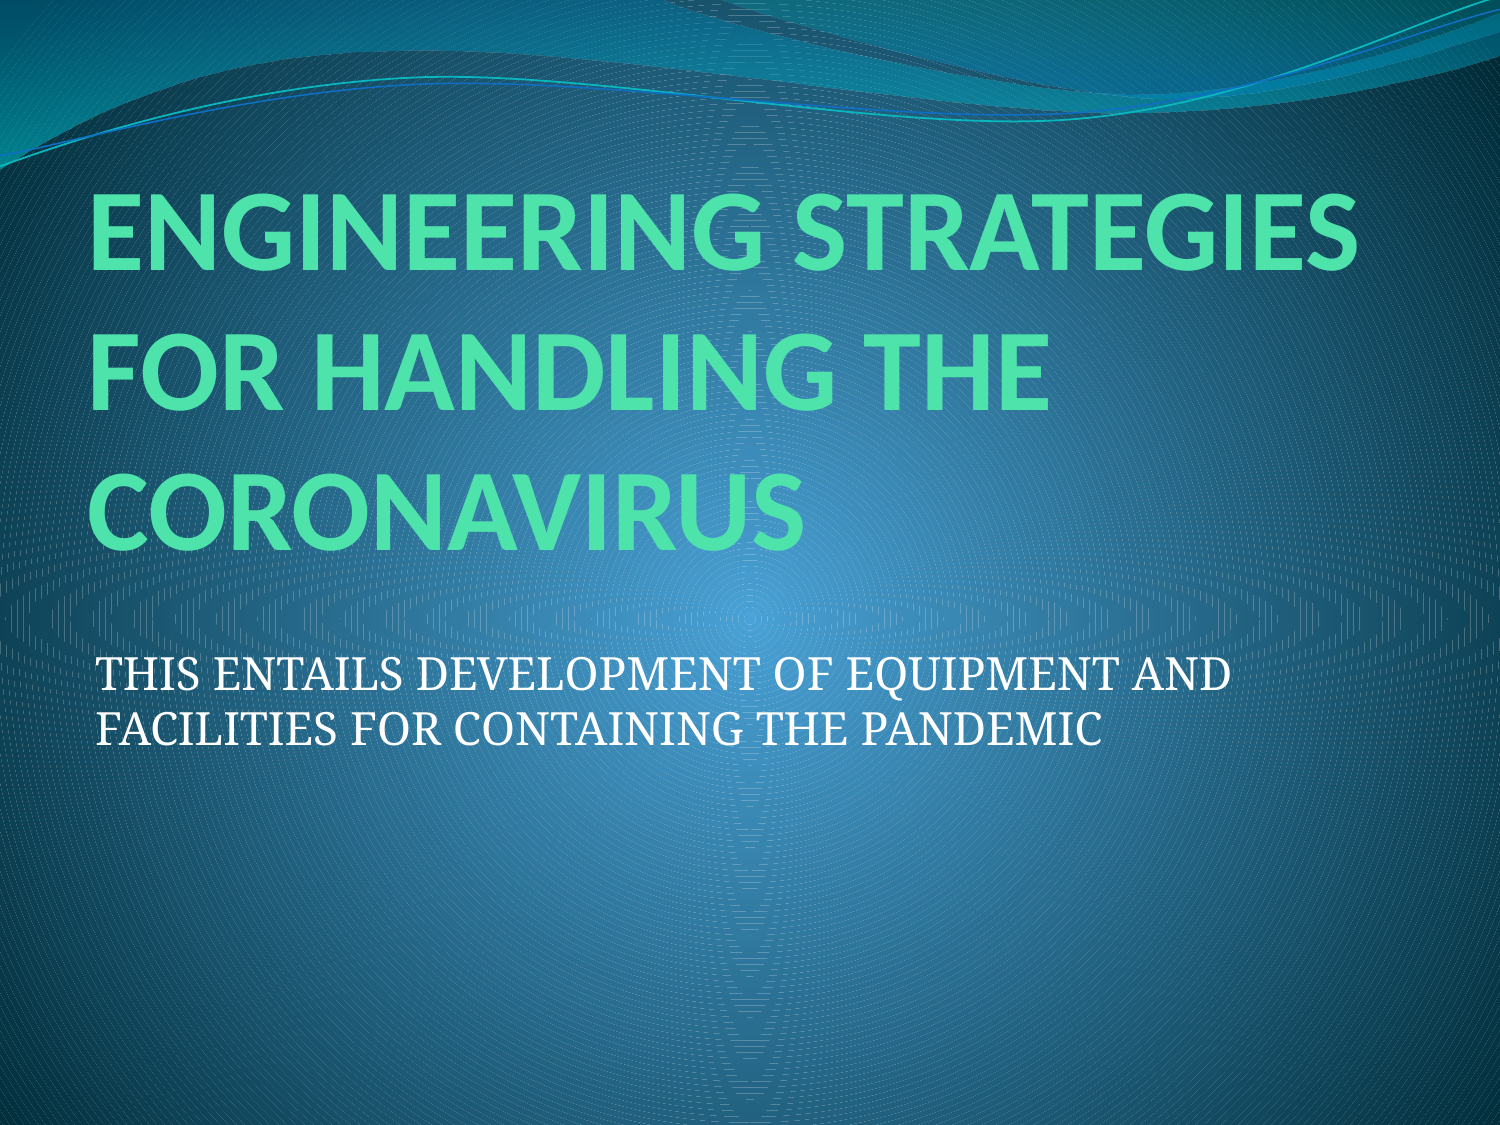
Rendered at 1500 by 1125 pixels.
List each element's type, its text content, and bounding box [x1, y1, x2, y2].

list THIS ENTAILS DEVELOPMENT OF EQUIPMENT AND FACILITIES FOR CONTAINING THE PANDEMIC [87, 637, 1363, 886]
title ENGINEERING STRATEGIES FOR HANDLING THE CORONAVIRUS [87, 350, 1363, 574]
